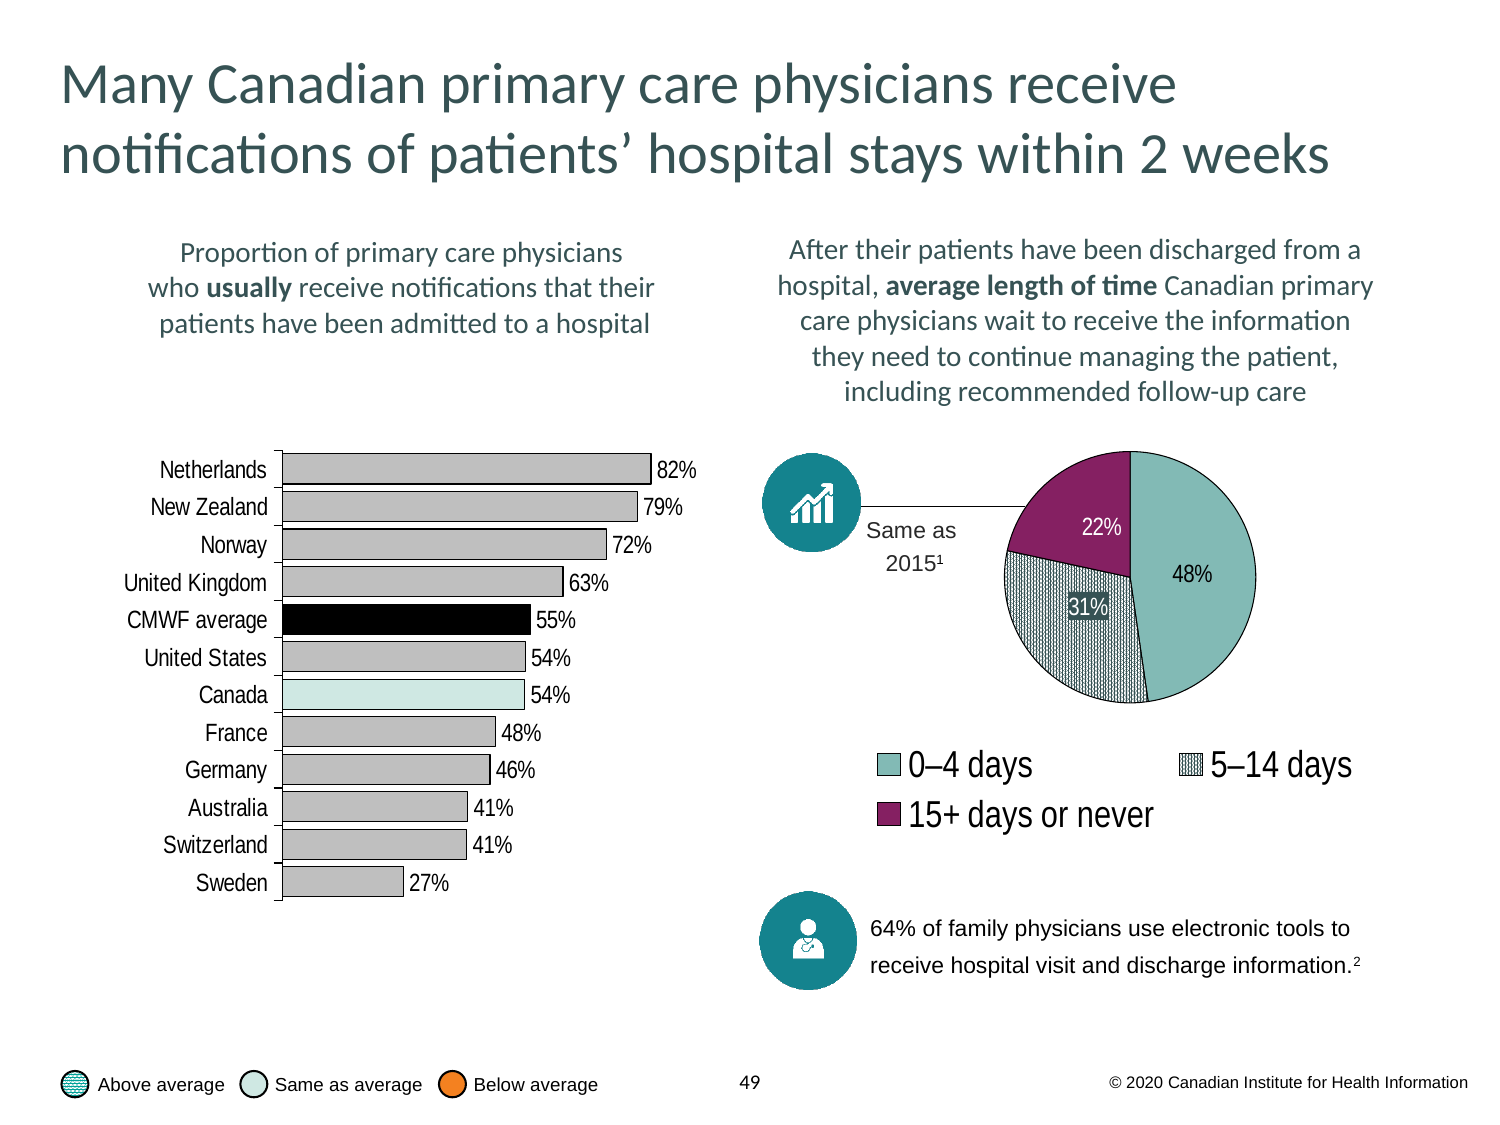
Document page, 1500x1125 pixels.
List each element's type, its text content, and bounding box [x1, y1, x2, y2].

text_box After their patients have been discharged from a hospital, average length of time Canadian primary care physicians wait to receive the information they need to continue managing the patient, including recommended follow-up care [762, 215, 1389, 430]
text_box © 2020 Canadian Institute for Health Information [1057, 1064, 1489, 1100]
picture [762, 453, 784, 552]
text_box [61, 1064, 678, 1104]
chart [784, 422, 1446, 843]
chart [88, 431, 701, 926]
text_box Proportion of primary care physicians who usually receive notifications that their patients have been admitted to a hospital [74, 217, 735, 362]
title Many Canadian primary care physicians receive notifications of patients’ hospital stays within 2 weeks [60, 45, 1411, 136]
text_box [759, 891, 1418, 990]
